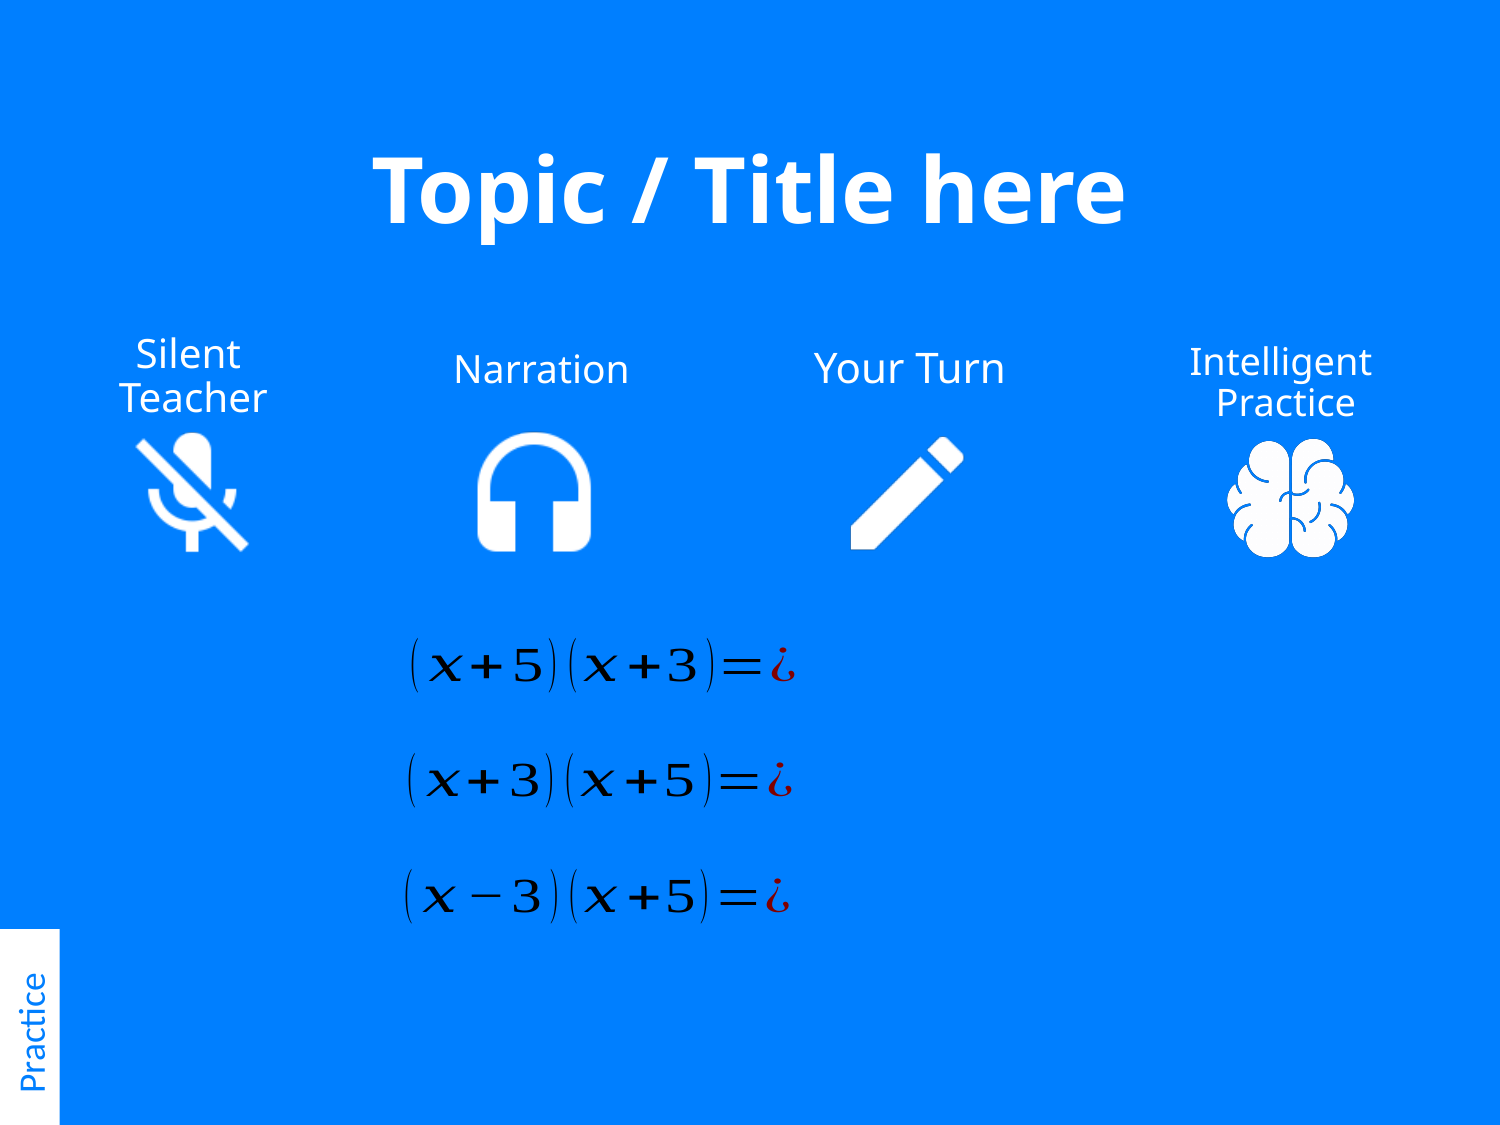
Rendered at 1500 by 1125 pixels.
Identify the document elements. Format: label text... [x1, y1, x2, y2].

picture [117, 420, 268, 571]
text_box Intelligent Practice [1172, 302, 1400, 432]
text_box Silent Teacher [100, 306, 287, 429]
picture [459, 426, 610, 577]
text_box Narration [435, 335, 648, 400]
picture [1157, 433, 1424, 563]
text_box Practice [0, 929, 60, 1125]
picture [832, 418, 983, 569]
text_box Your Turn [796, 335, 1024, 400]
title Topic / Title here [205, 22, 1295, 251]
